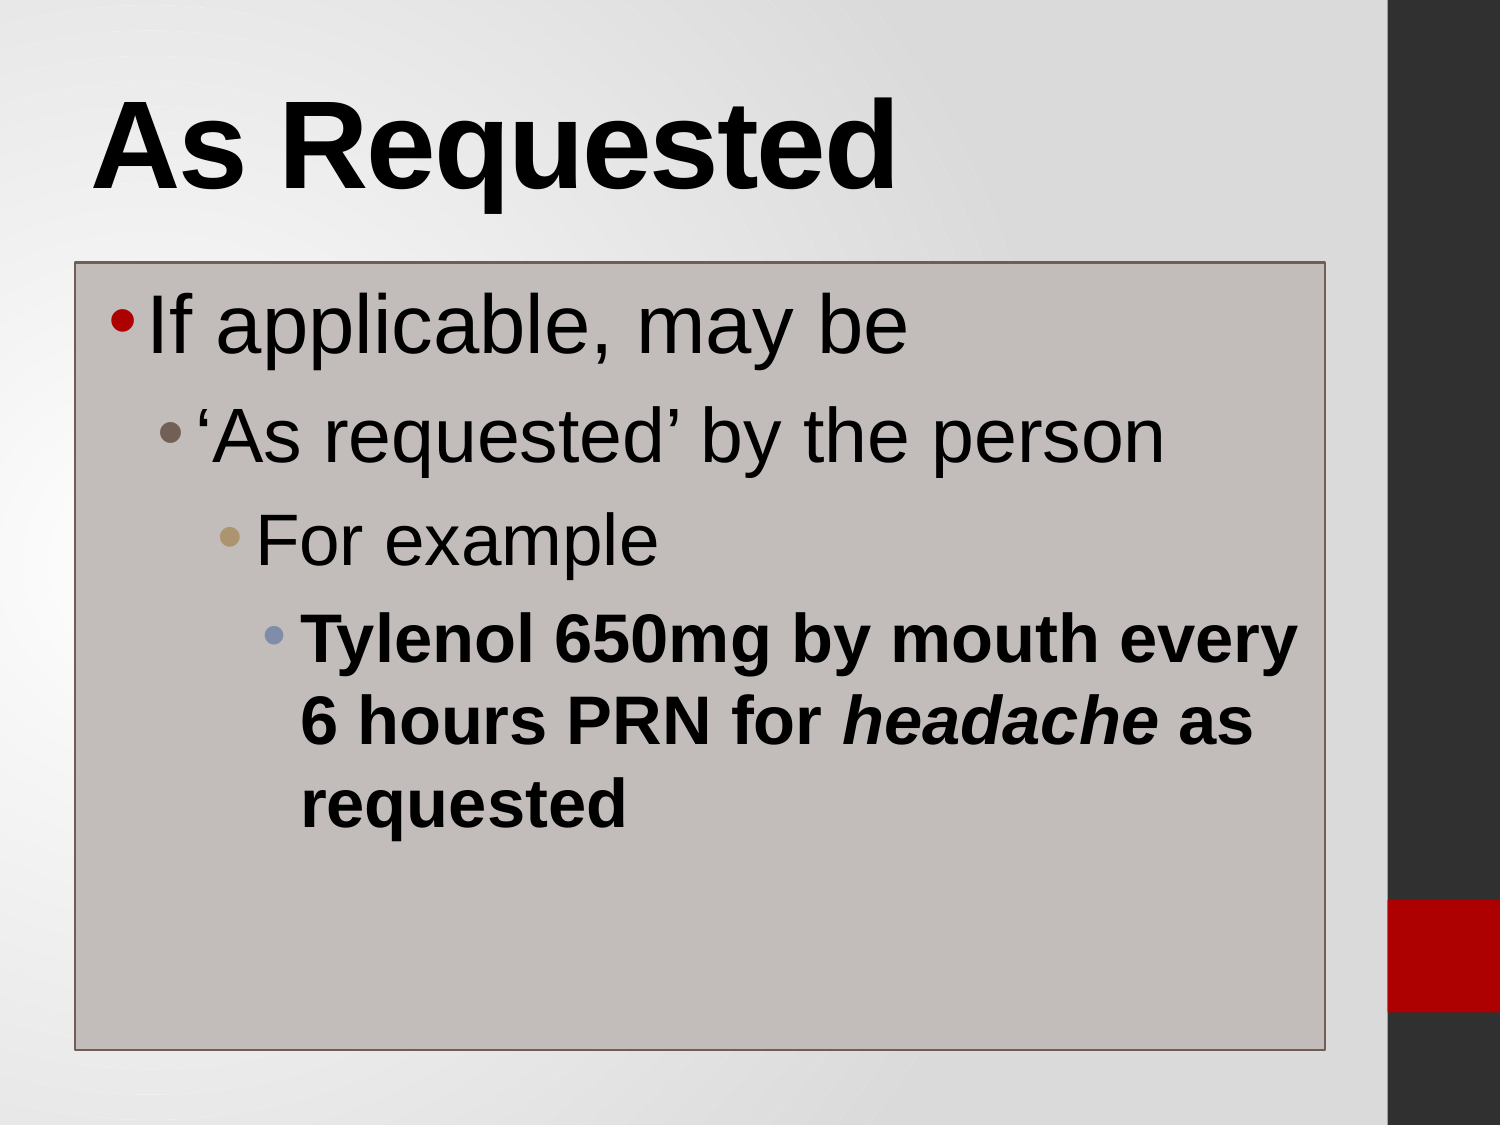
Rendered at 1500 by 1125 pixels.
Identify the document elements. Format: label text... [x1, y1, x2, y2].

title As Requested [75, 45, 1325, 233]
list If applicable, may be ‘As requested’ by the person For example Tylenol 650mg by mouth every 6 hours PRN for headache as requested [74, 261, 1326, 1051]
